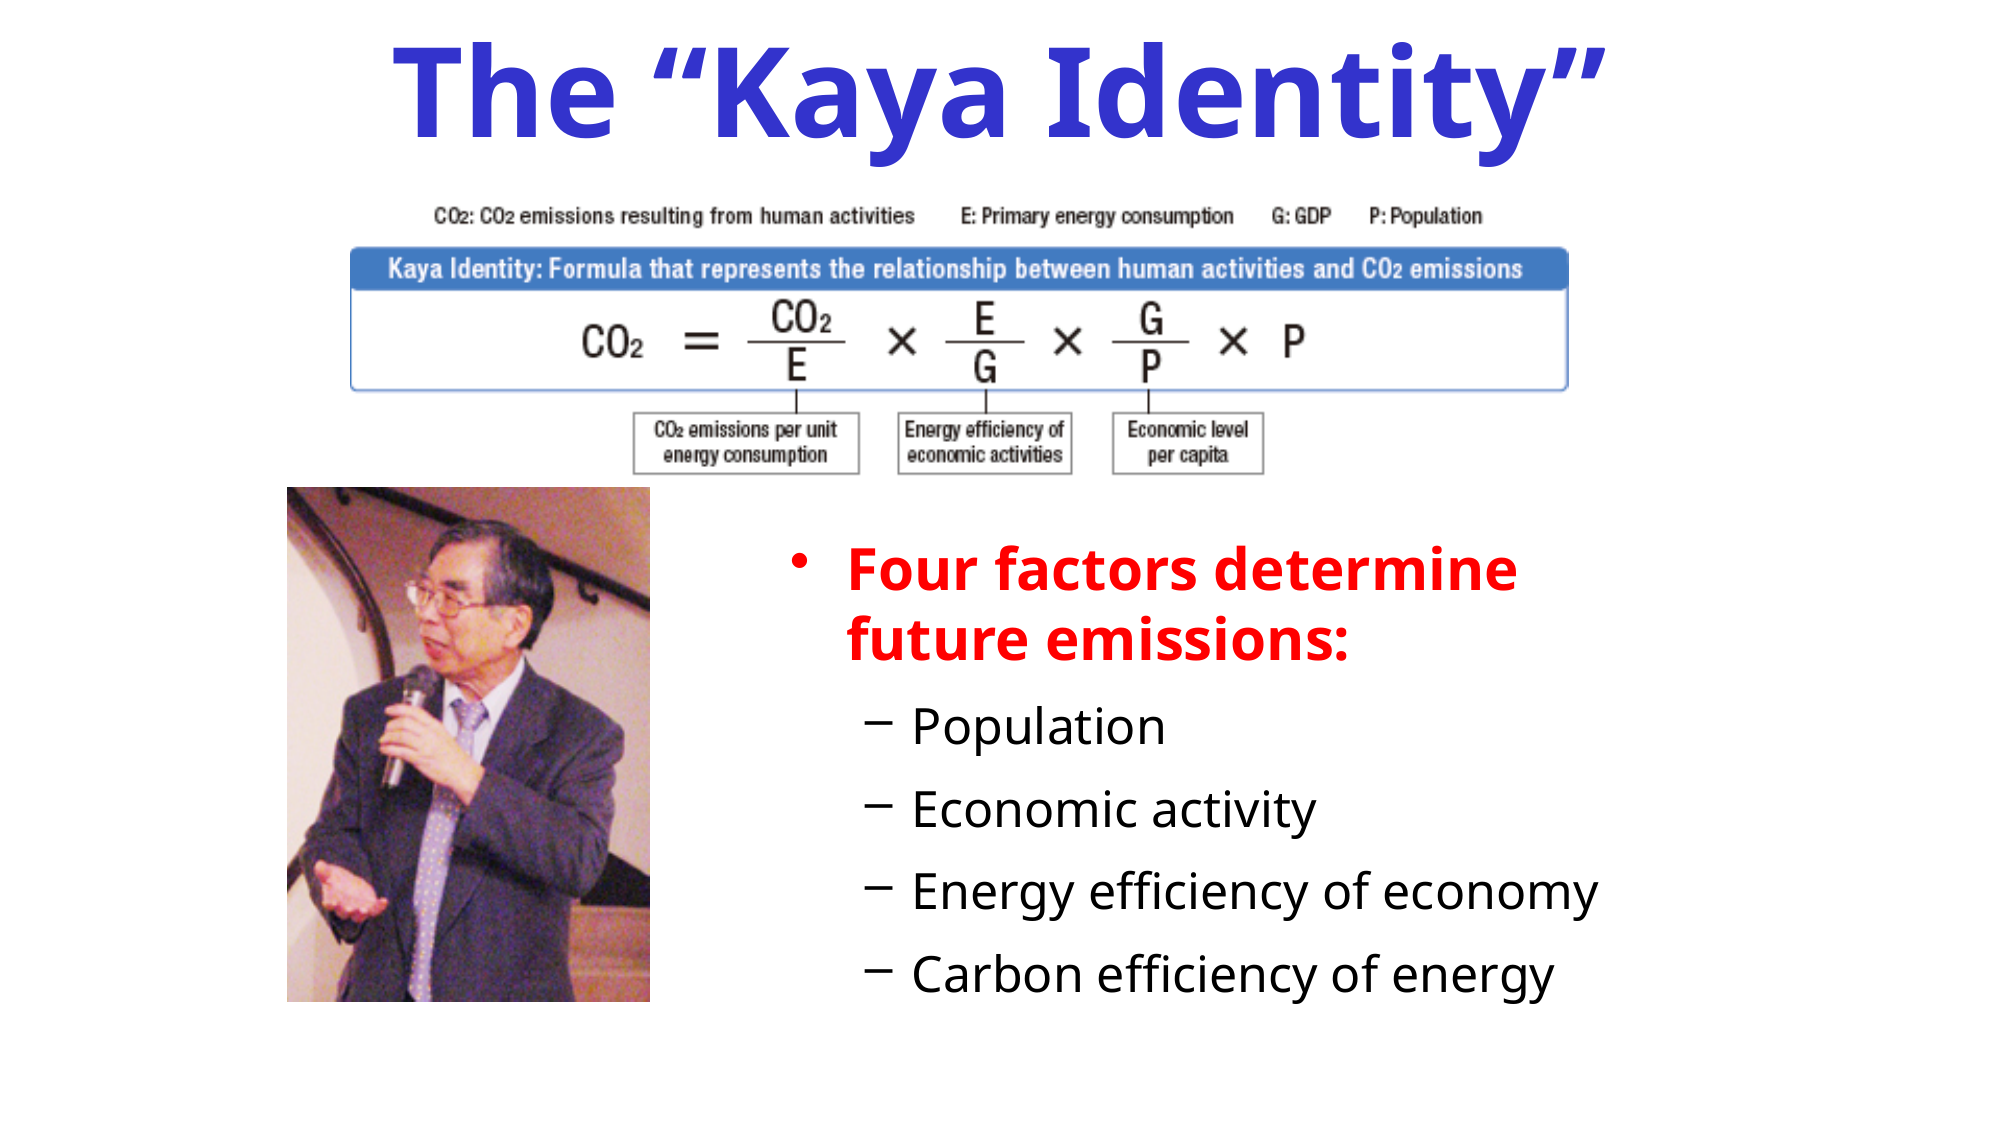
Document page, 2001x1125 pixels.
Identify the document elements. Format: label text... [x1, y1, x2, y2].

picture [287, 195, 1569, 1003]
title The “Kaya Identity” [66, 24, 1934, 151]
list Four factors determine future emissions: Population Economic activity Energy efficiency of economy Carbon efficiency of energy [774, 525, 1625, 1025]
